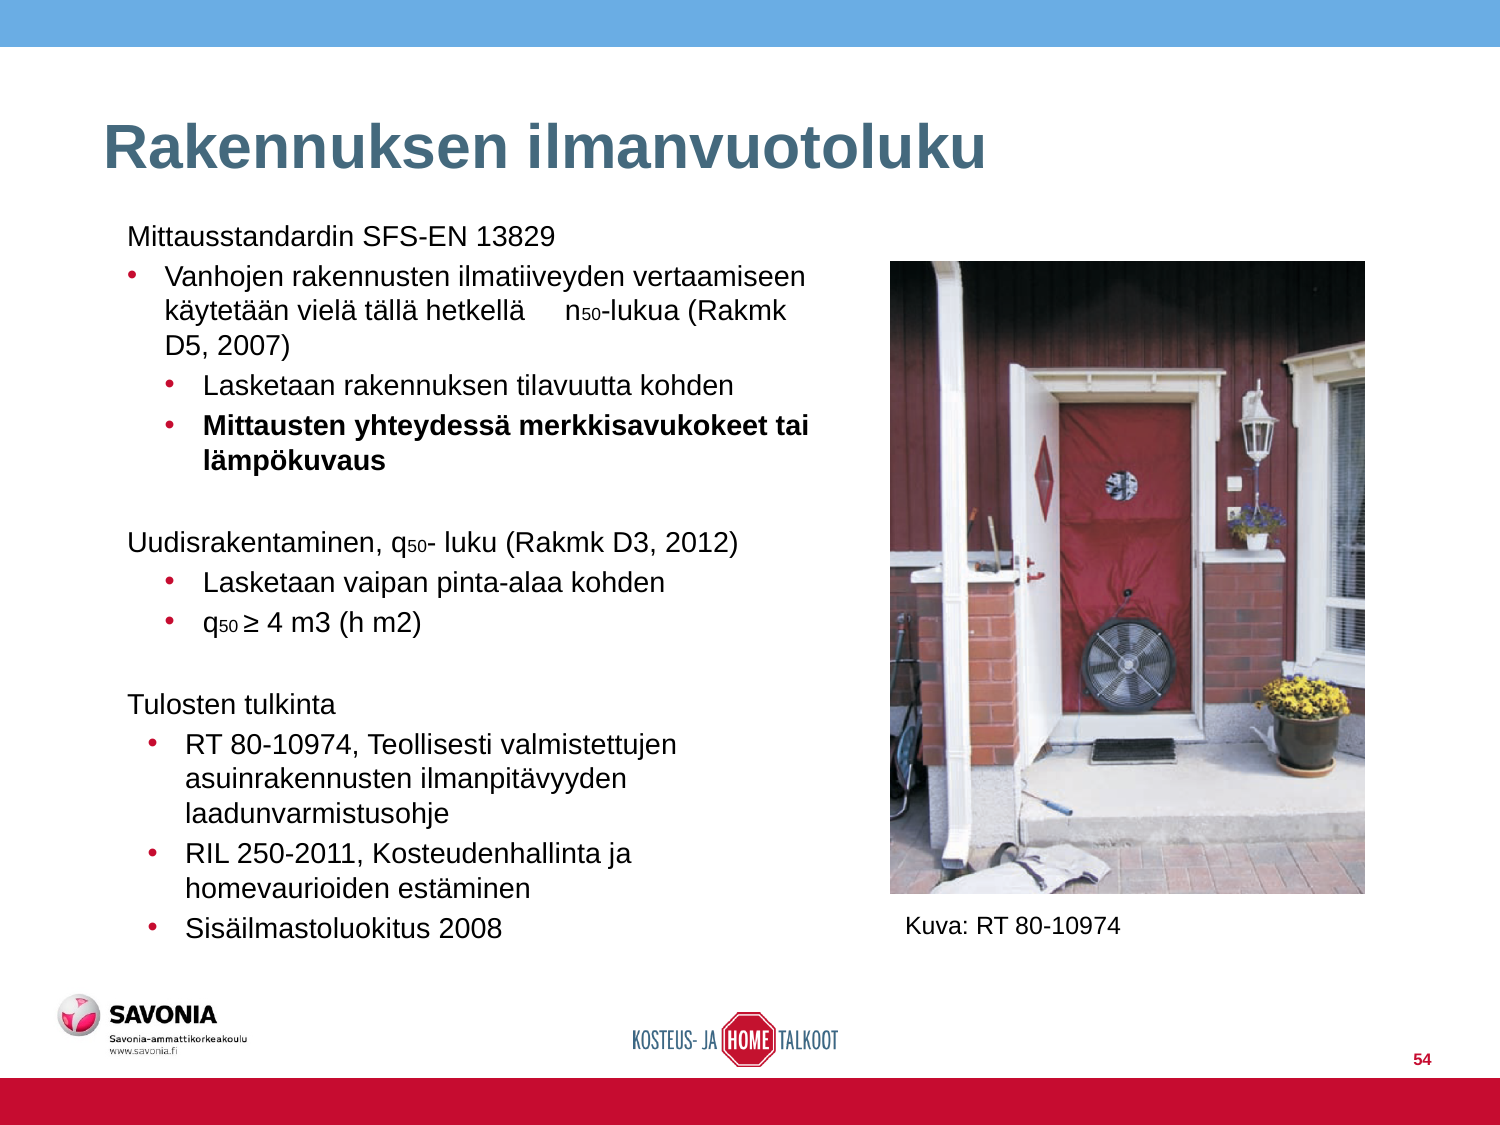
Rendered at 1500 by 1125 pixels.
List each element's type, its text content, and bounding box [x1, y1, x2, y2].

title Rakennuksen ilmanvuotoluku [88, 52, 1318, 189]
picture [45, 987, 259, 1059]
picture [633, 1012, 838, 1067]
picture [889, 261, 1365, 894]
slide_number 54 [1364, 1016, 1447, 1077]
list Mittausstandardin SFS-EN 13829 Vanhojen rakennusten ilmatiiveyden vertaamiseen käytetään vielä tällä hetkellä n50-lukua (Rakmk D5, 2007) Lasketaan rakennuksen tilavuutta kohden Mittausten yhteydessä merkkisavukokeet tai lämpökuvaus Uudisrakentaminen, q50- luku (Rakmk D3, 2012) Lasketaan vaipan pinta-alaa kohden q50 ≥ 4 m3 (h m2) Tulosten tulkinta RT 80-10974, Teollisesti valmistettujen asuinrakennusten ilmanpitävyyden laadunvarmistusohje RIL 250-2011, Kosteudenhallinta ja homevaurioiden estäminen Sisäilmastoluokitus 2008 [112, 209, 850, 960]
text_box Kuva: RT 80-10974 [890, 902, 1265, 947]
